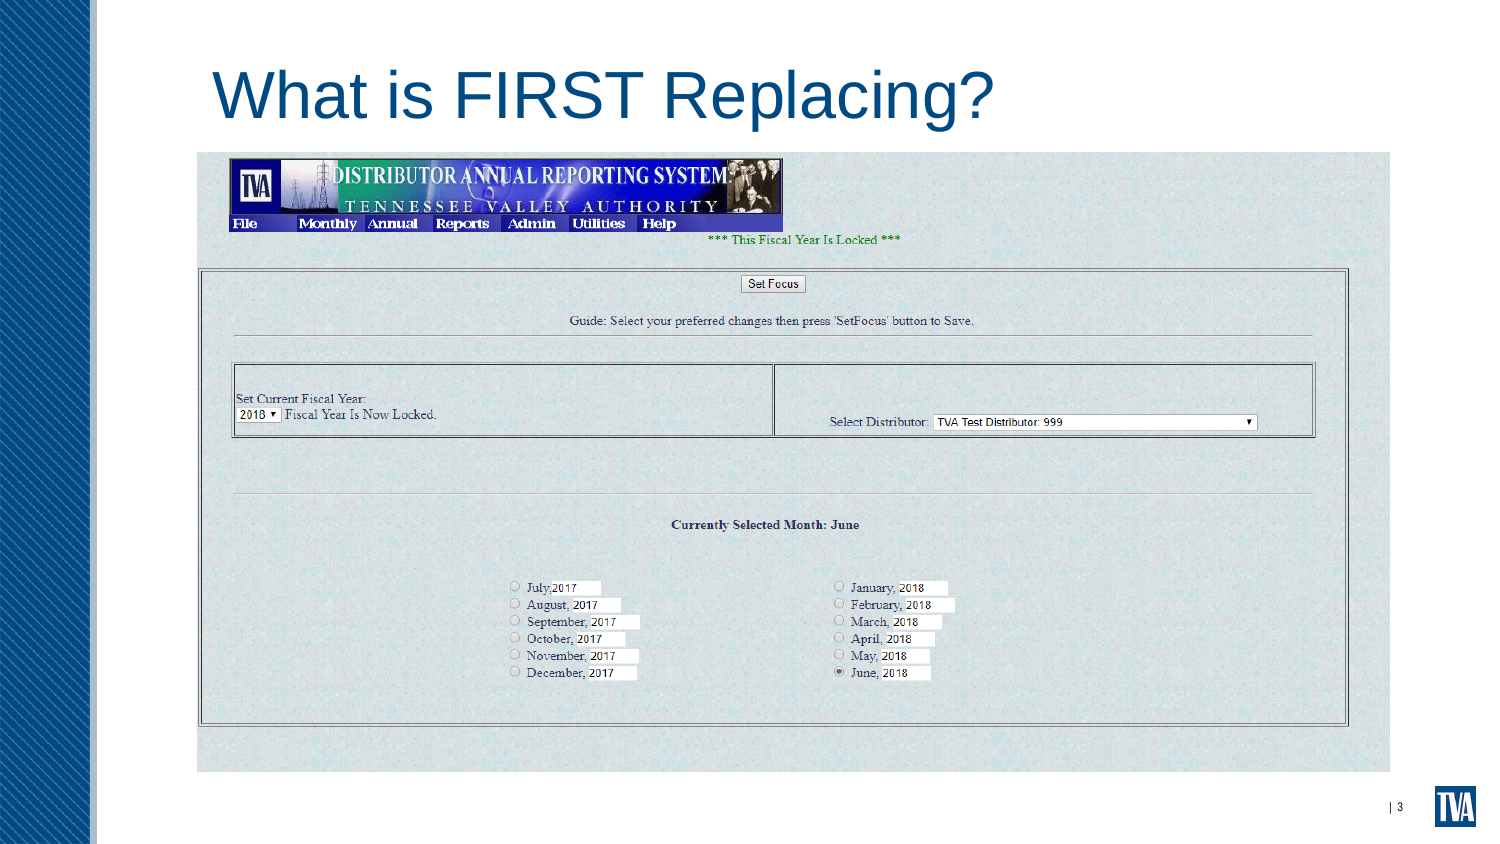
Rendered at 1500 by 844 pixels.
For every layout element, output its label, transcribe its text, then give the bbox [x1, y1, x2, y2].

title What is FIRST Replacing? [197, 54, 1425, 195]
picture [0, 0, 97, 844]
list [197, 151, 1390, 772]
slide_number | 3 [1389, 791, 1436, 837]
picture [1435, 786, 1476, 827]
